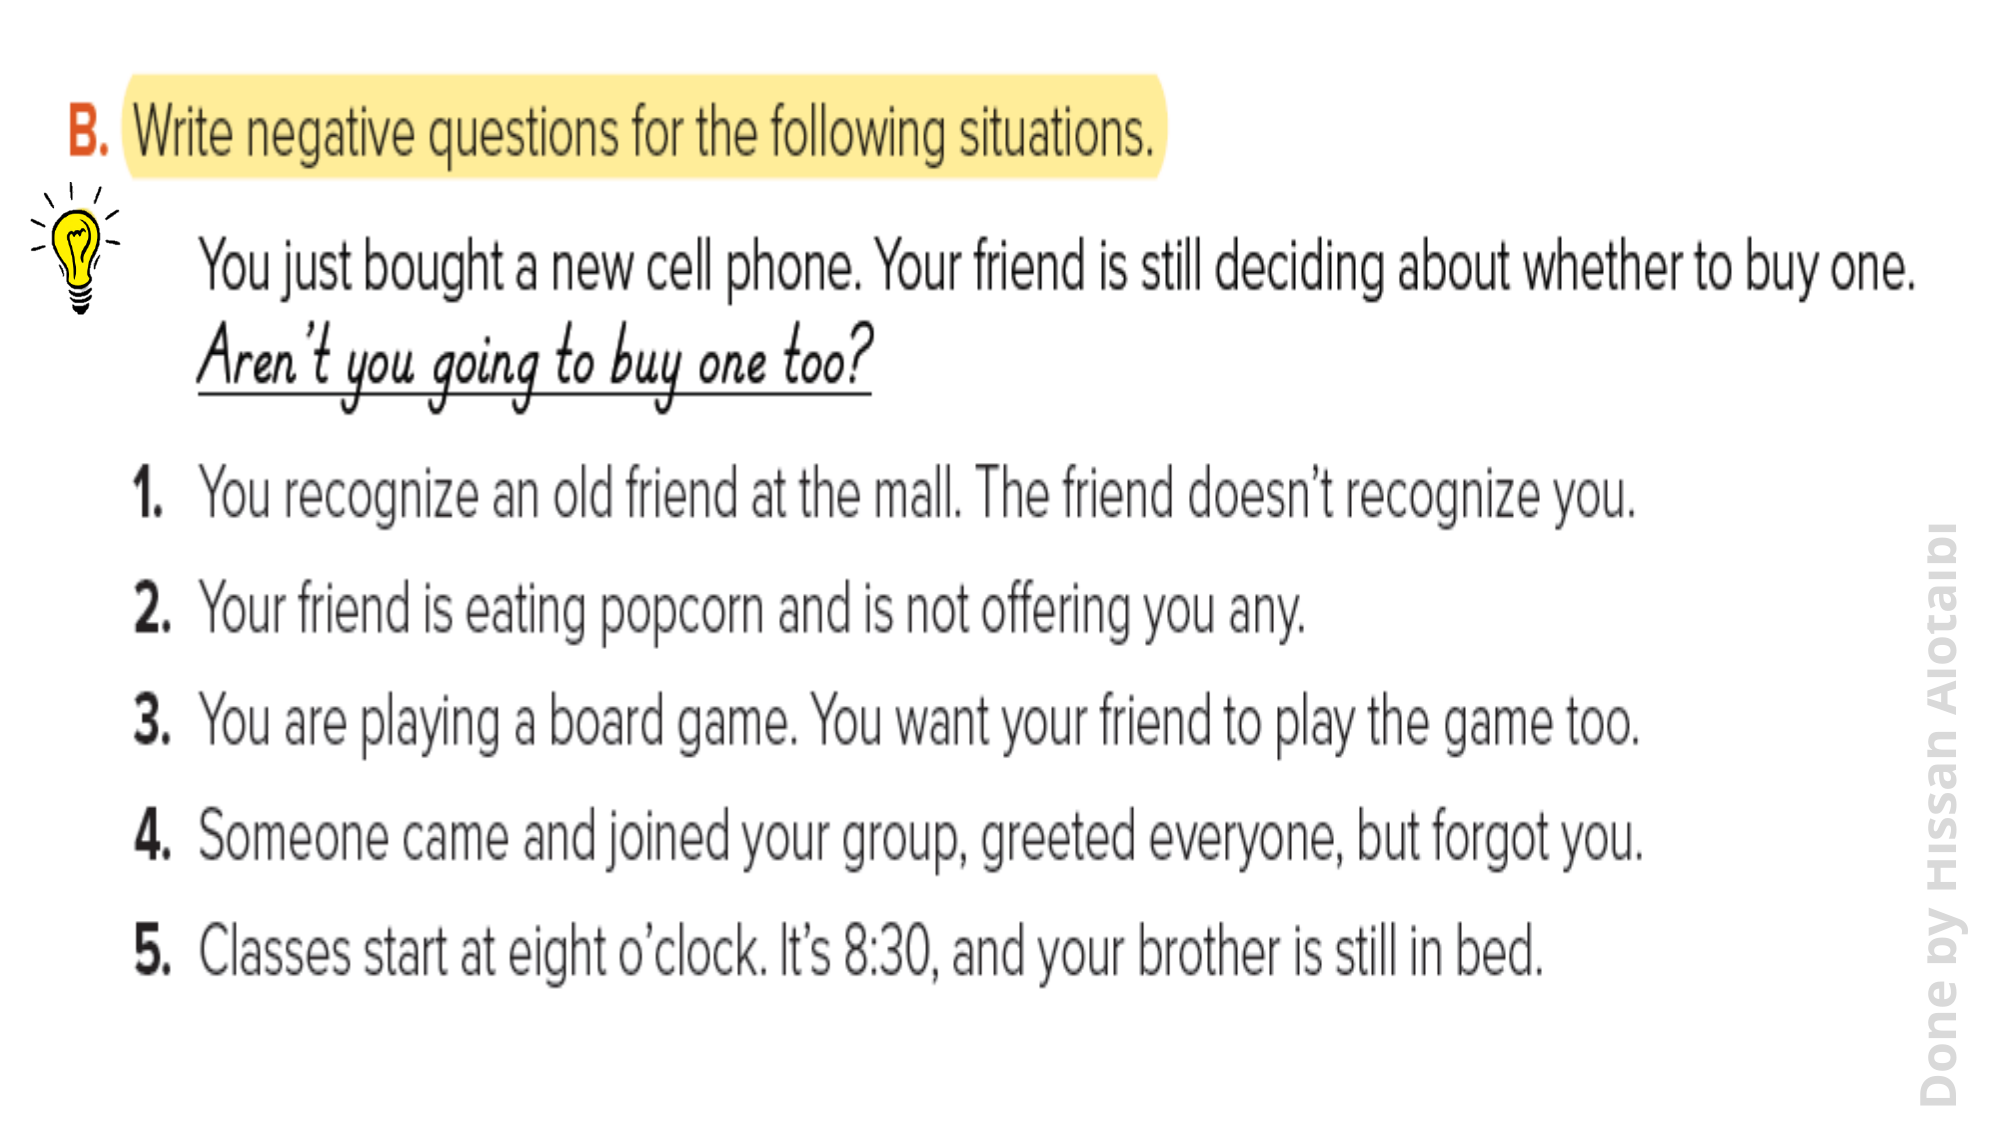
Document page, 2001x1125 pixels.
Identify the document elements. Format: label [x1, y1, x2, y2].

picture [28, 66, 1928, 1013]
